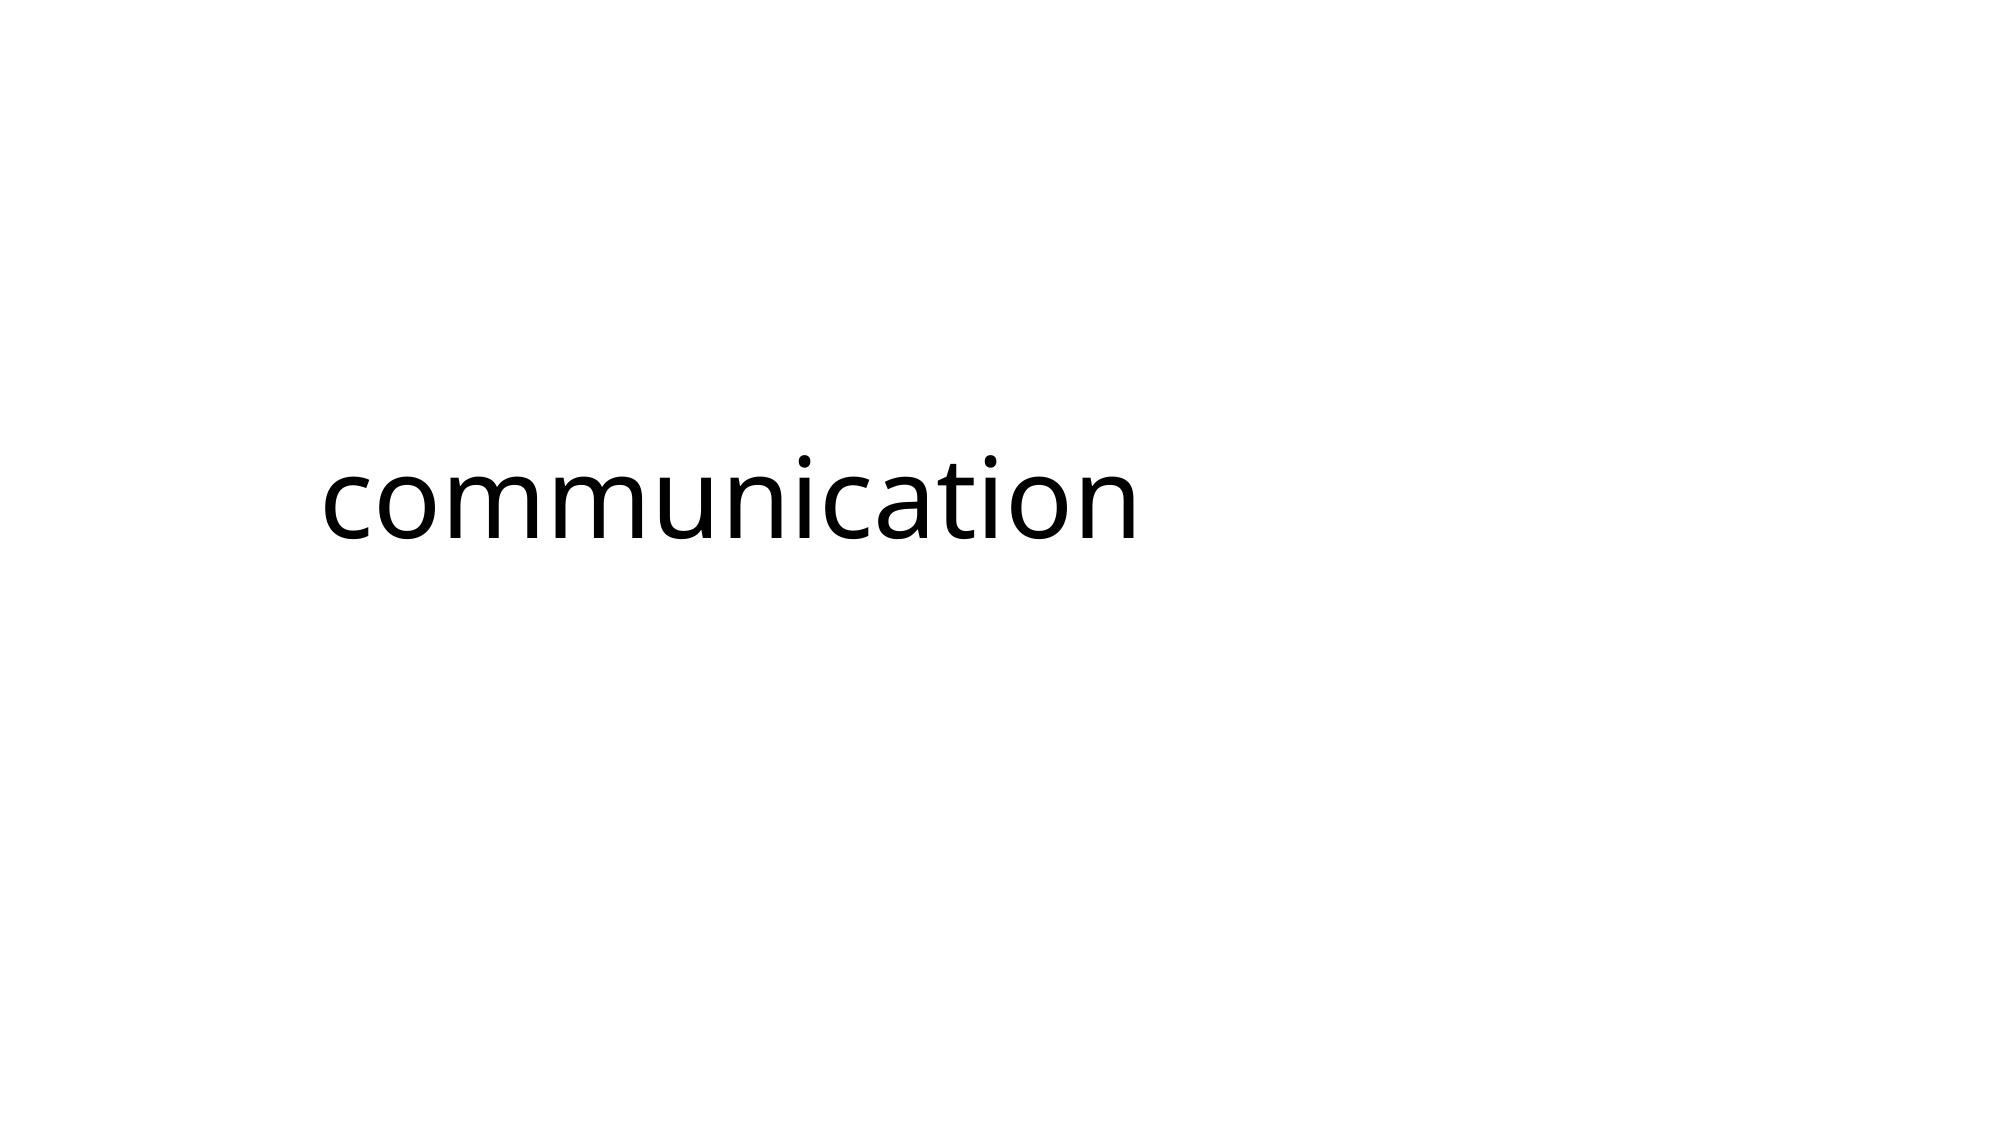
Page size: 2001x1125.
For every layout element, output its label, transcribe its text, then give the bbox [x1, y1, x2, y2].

title communication [304, 393, 1290, 612]
